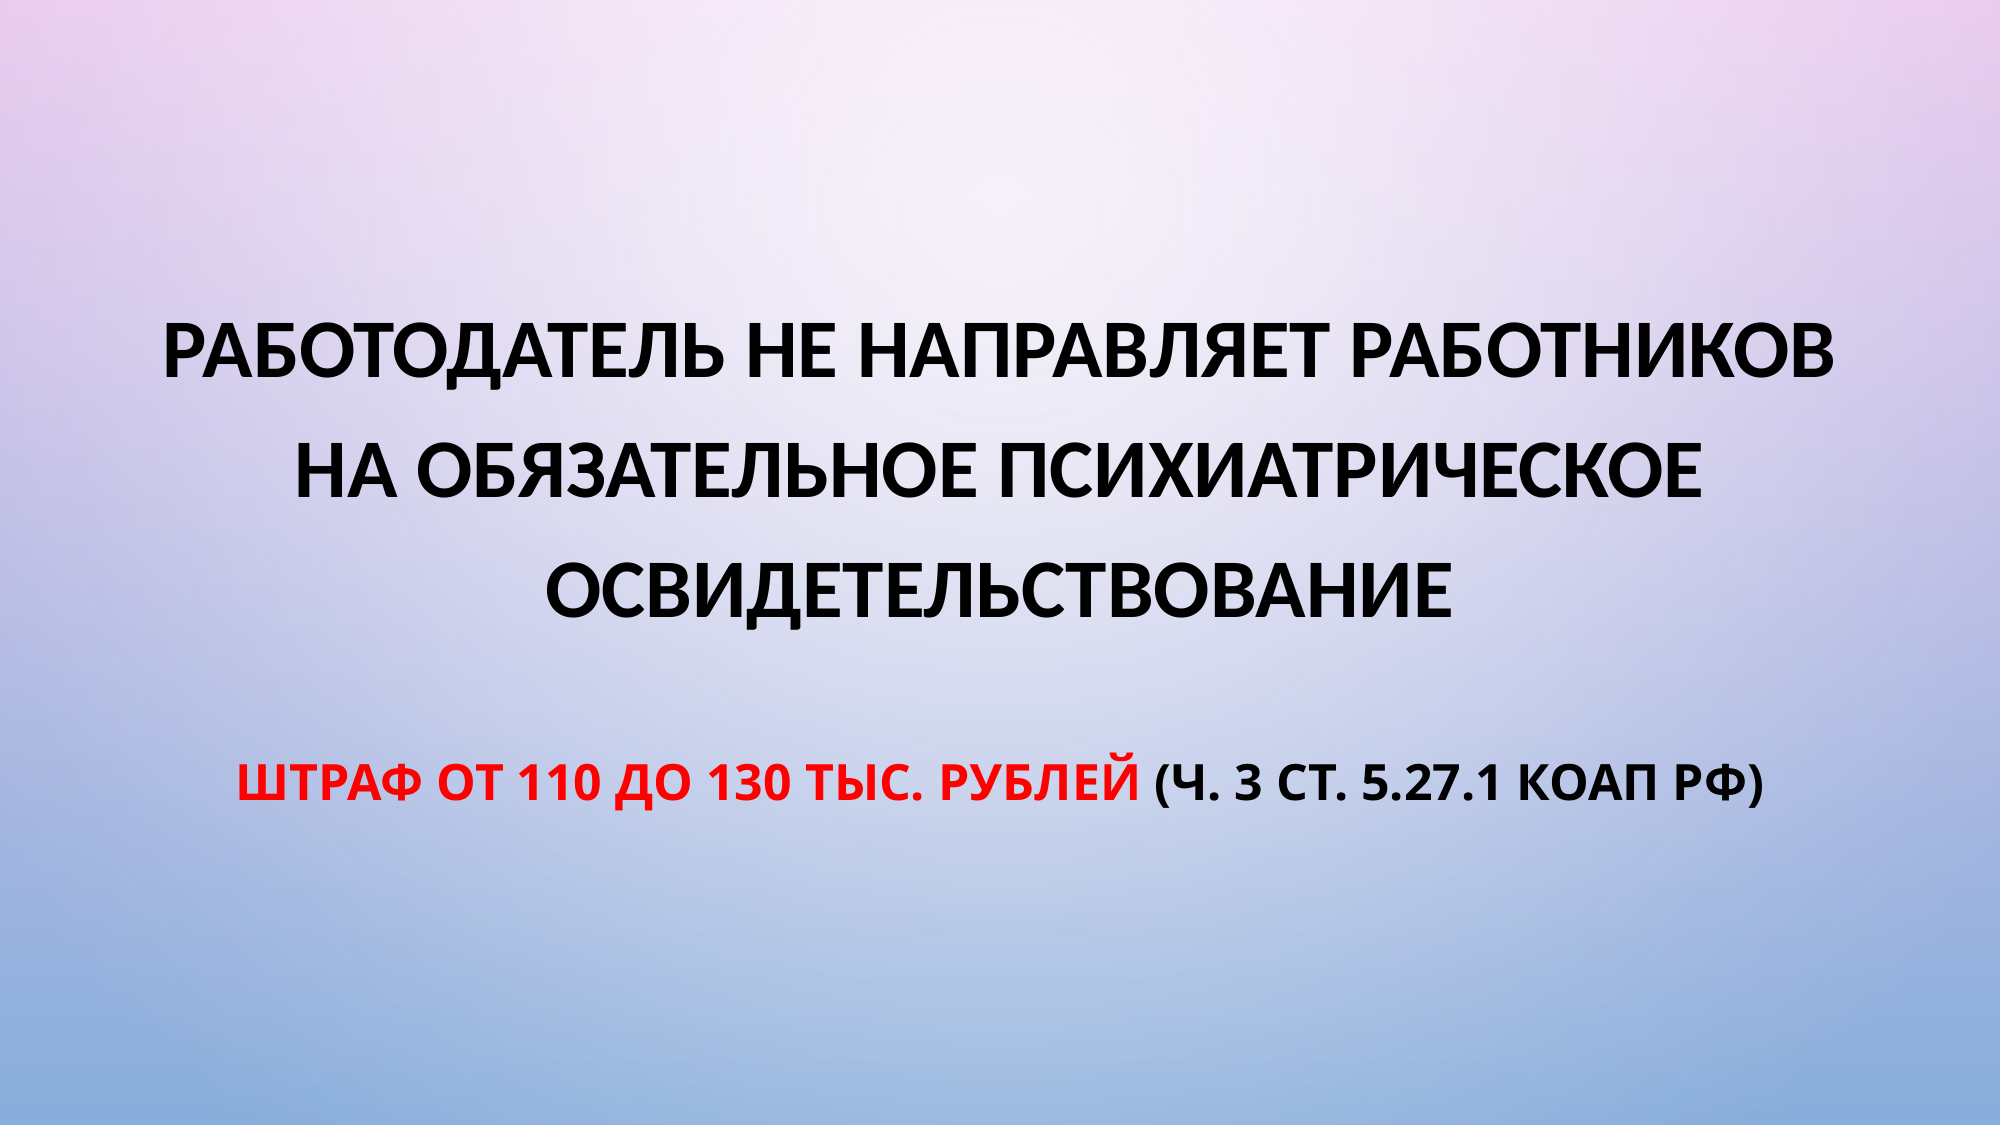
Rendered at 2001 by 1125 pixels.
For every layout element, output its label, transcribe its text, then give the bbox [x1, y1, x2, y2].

list работодатель не направляет работников на обязательное психиатрическое освидетельствование штраф от 110 до 130 тыс. рублей (ч. 3 ст. 5.27.1 КоАП РФ) [95, 266, 1905, 932]
